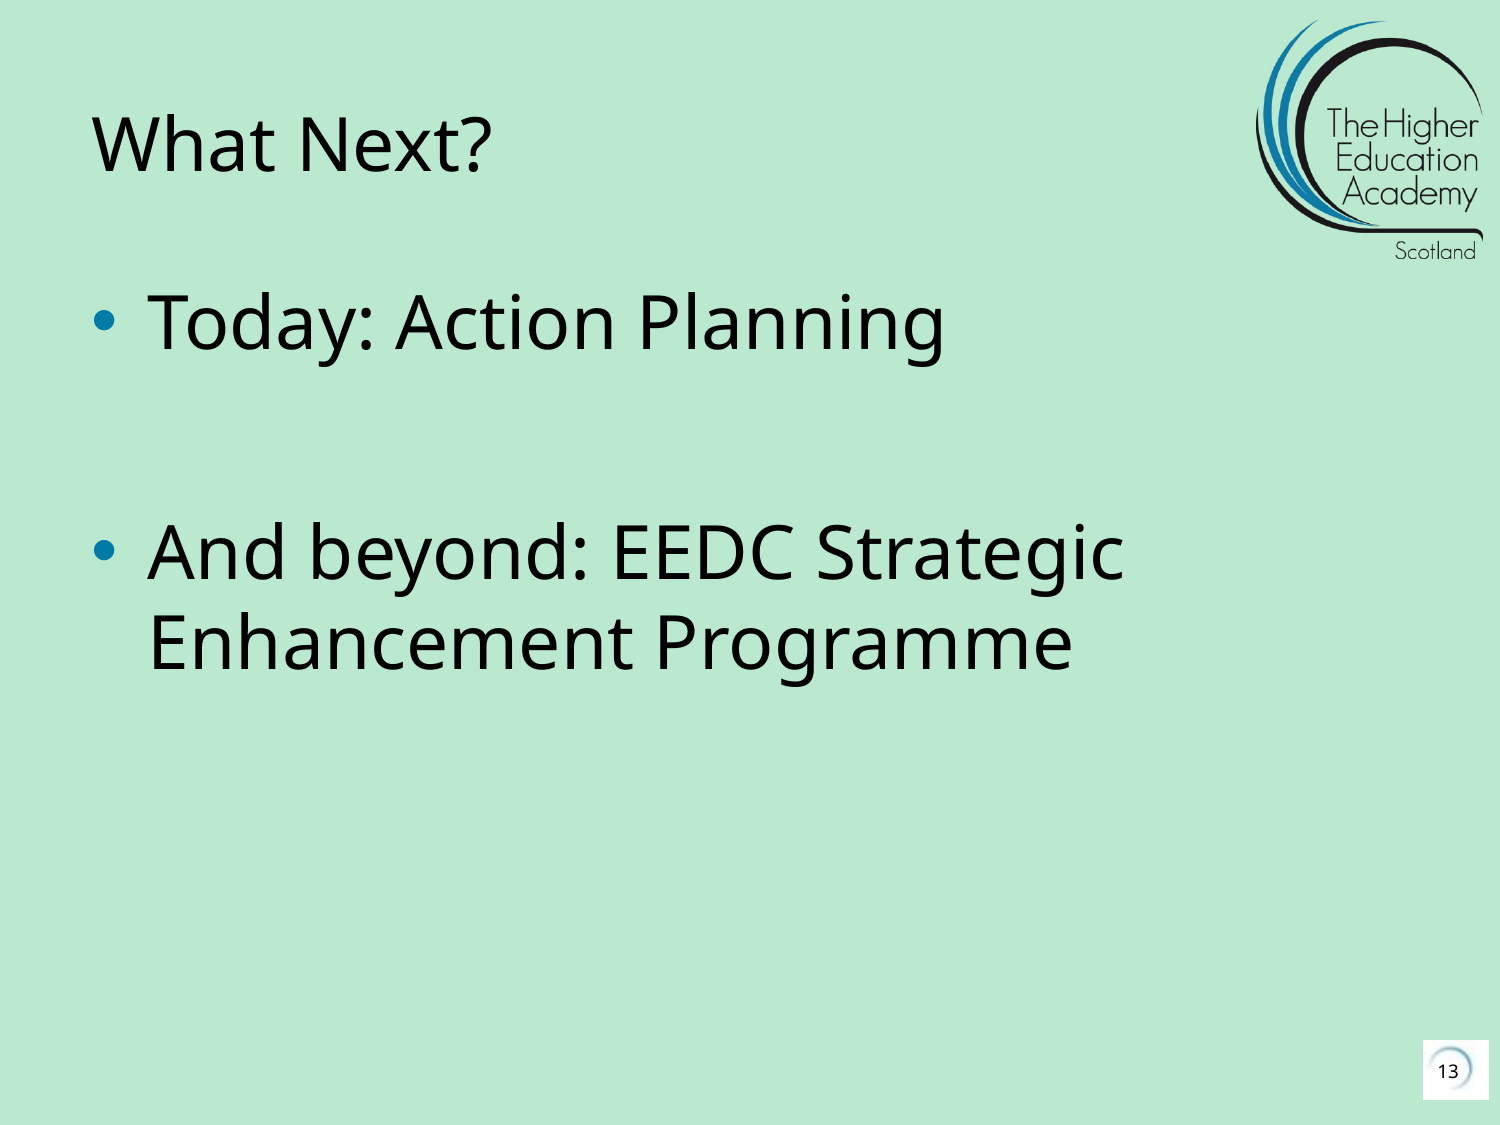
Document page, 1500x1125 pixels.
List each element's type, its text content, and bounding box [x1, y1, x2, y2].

slide_number 13 [1387, 1042, 1459, 1103]
picture [1423, 1040, 1489, 1100]
picture [1256, 19, 1483, 259]
list Today: Action Planning And beyond: EEDC Strategic Enhancement Programme [76, 266, 1409, 958]
title What Next? [76, 77, 1270, 195]
